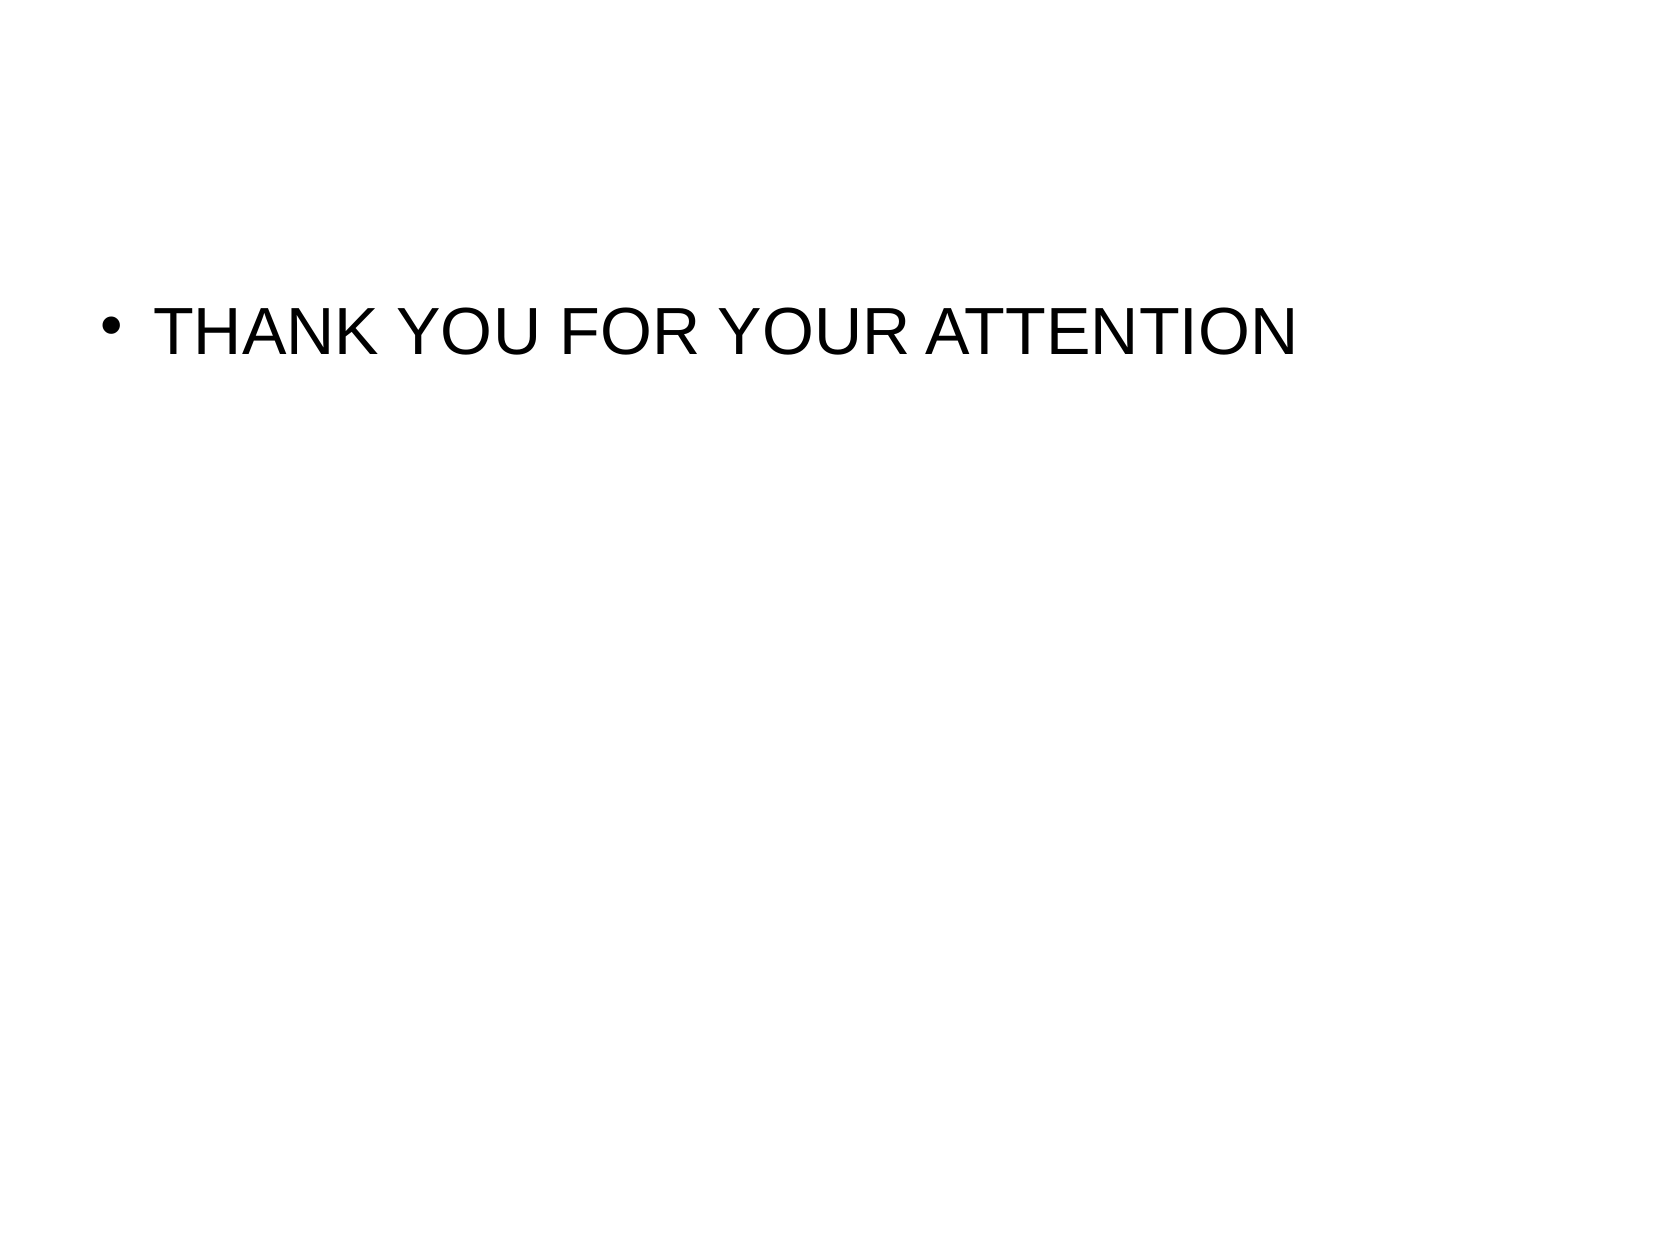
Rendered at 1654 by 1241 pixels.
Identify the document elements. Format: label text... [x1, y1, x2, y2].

text_box THANK YOU FOR YOUR ATTENTION [82, 290, 1571, 1010]
